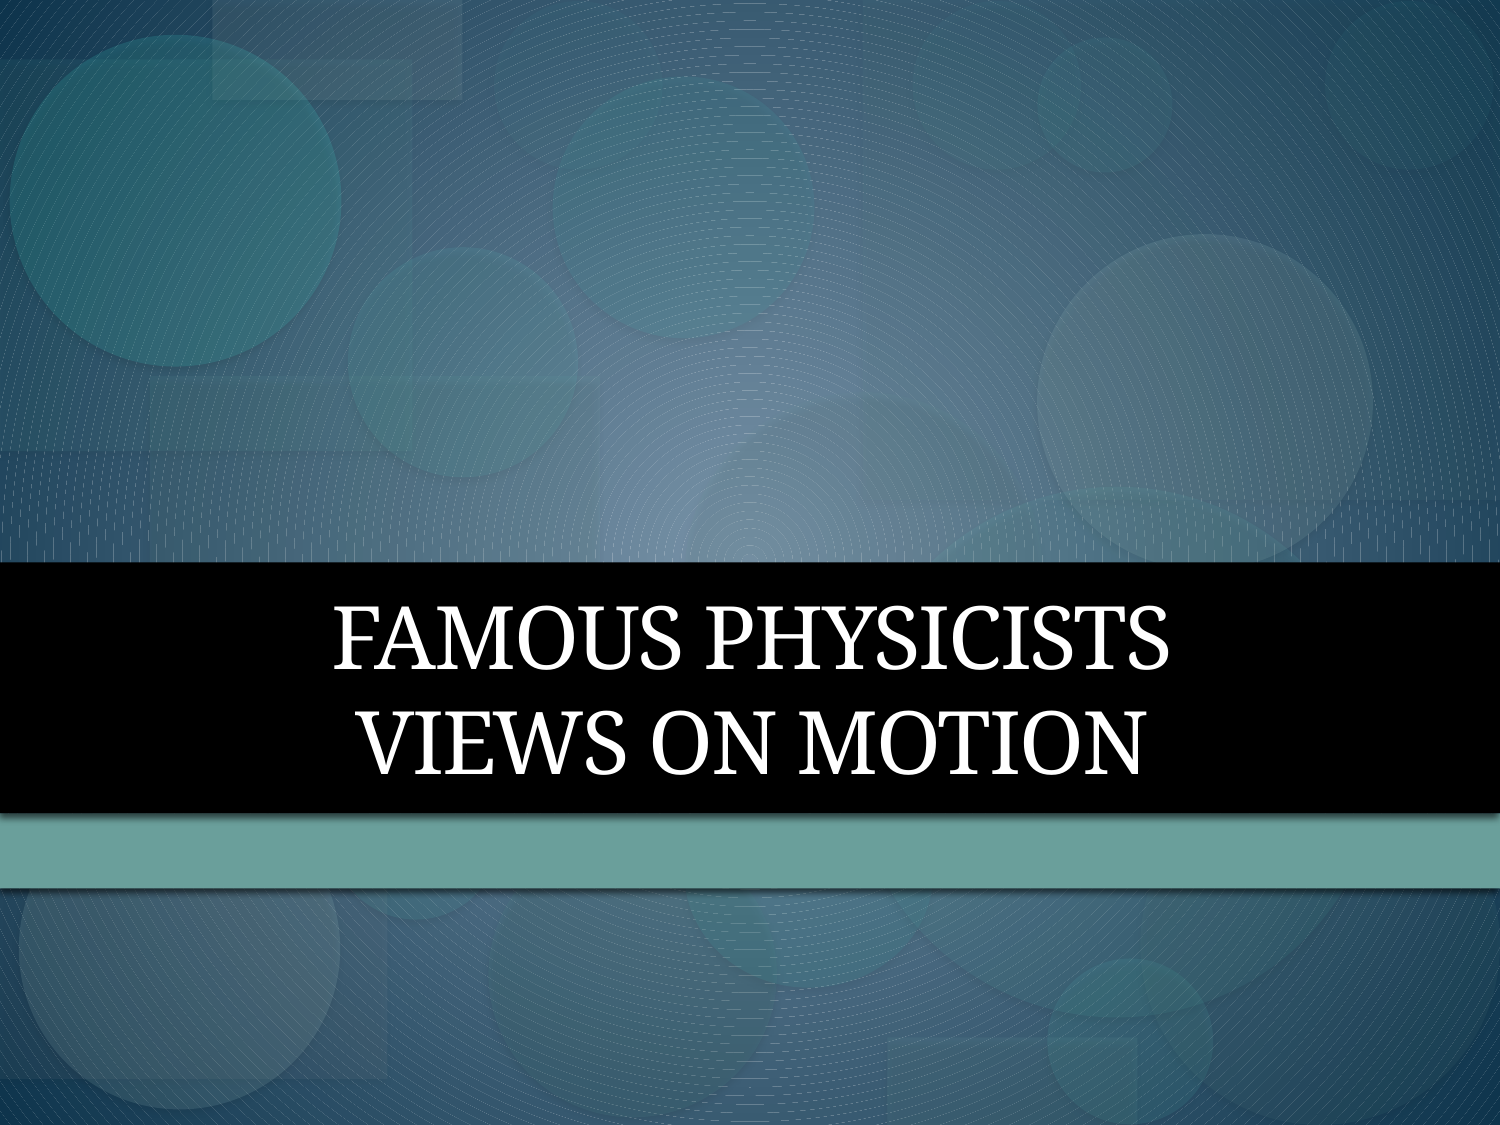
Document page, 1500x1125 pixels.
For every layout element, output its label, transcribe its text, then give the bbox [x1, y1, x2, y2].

title Famous physicists views on motion [112, 575, 1413, 800]
